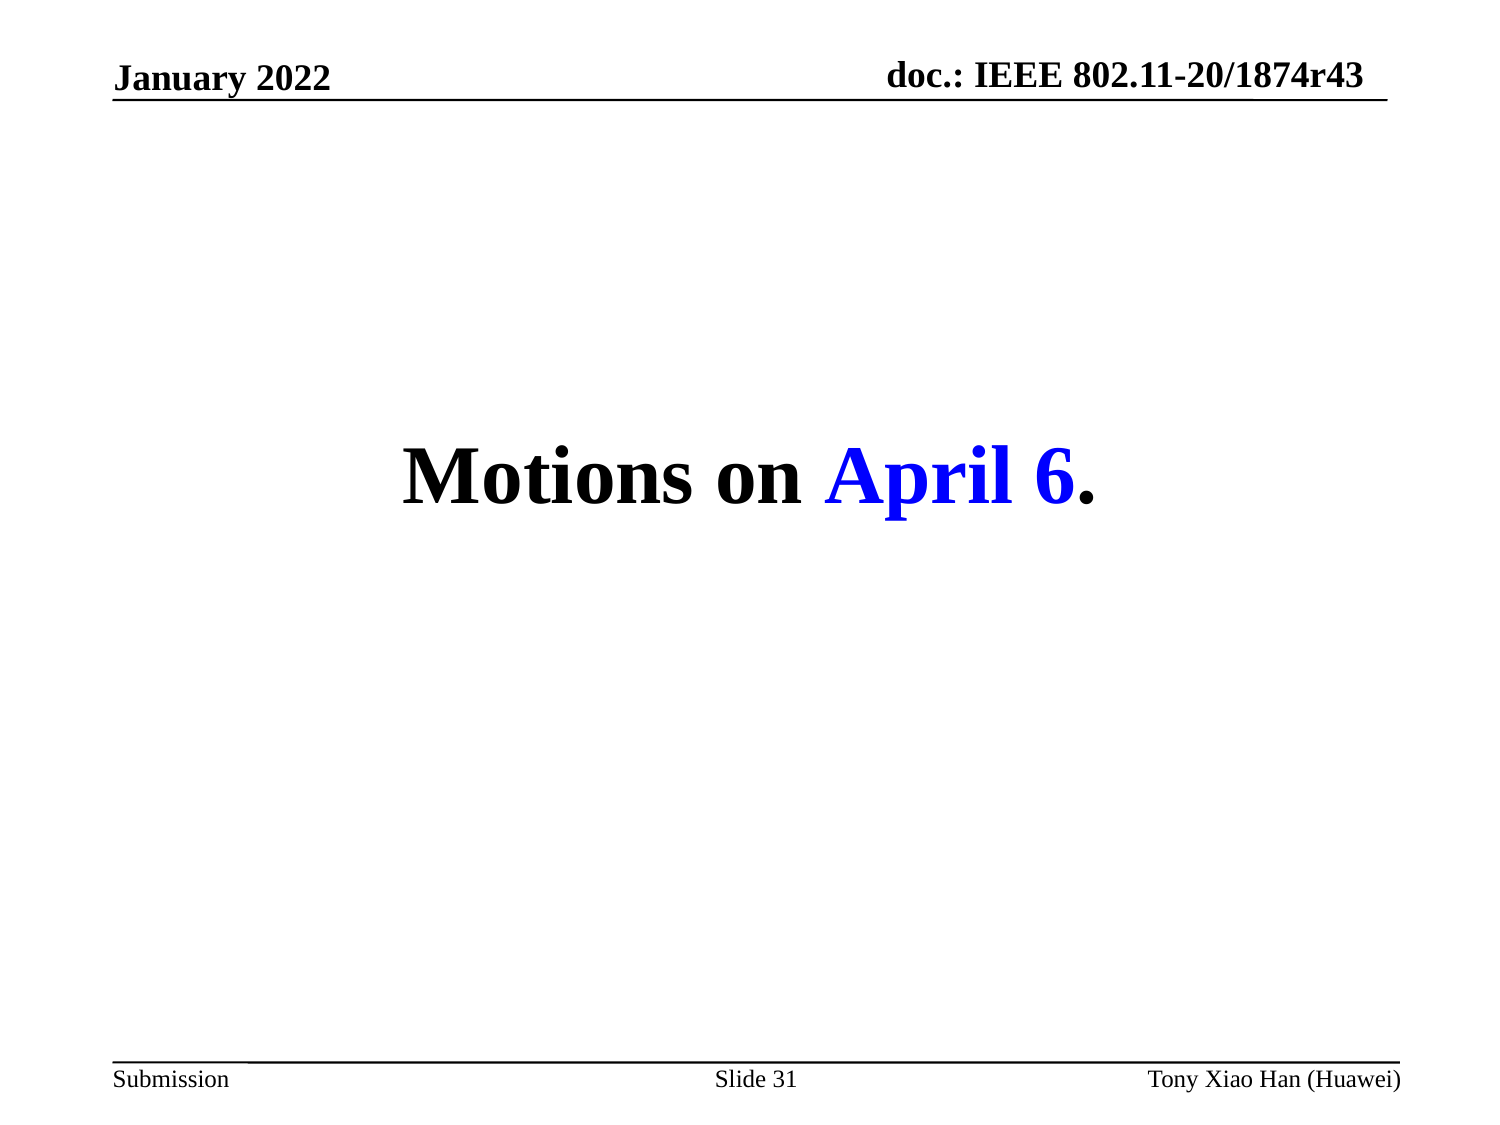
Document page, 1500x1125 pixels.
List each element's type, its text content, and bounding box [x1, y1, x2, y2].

footer Tony Xiao Han (Huawei) [999, 1061, 1402, 1093]
slide_number Slide 31 [712, 1061, 800, 1093]
text_box Motions on April 6. [112, 412, 1388, 950]
